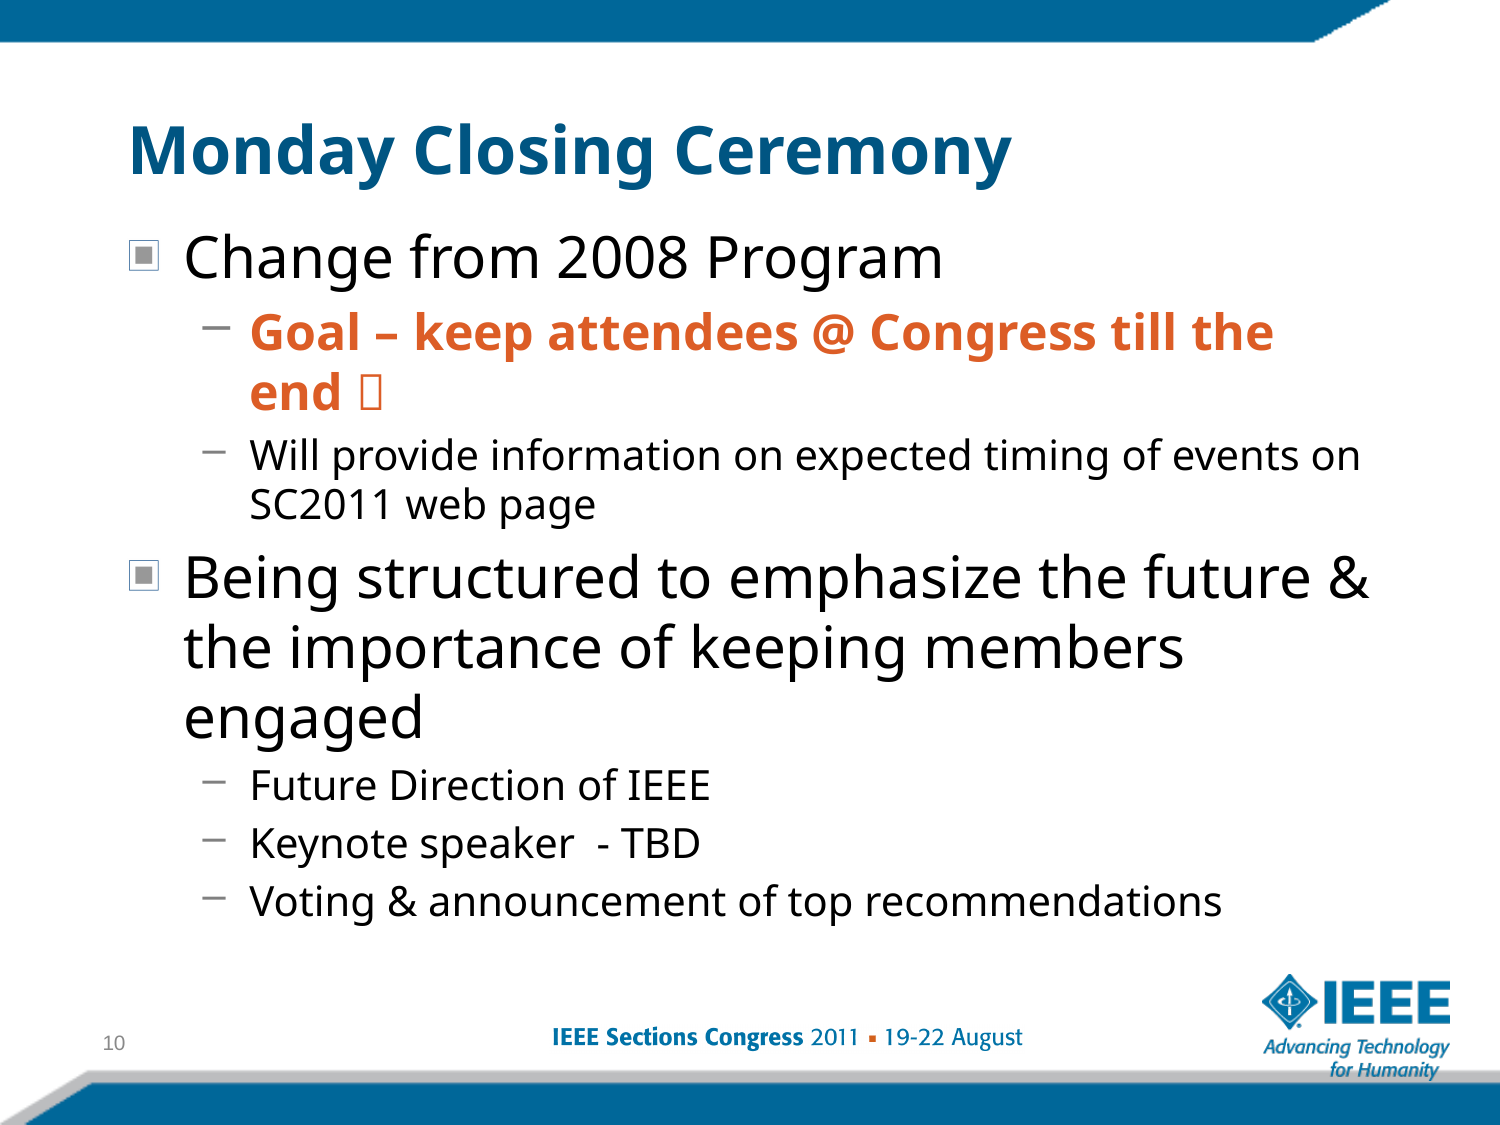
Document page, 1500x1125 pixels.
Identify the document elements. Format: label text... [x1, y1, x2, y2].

slide_number 10 [87, 1012, 200, 1073]
picture [0, 0, 1500, 1125]
list Change from 2008 Program Goal – keep attendees @ Congress till the end  Will provide information on expected timing of events on SC2011 web page Being structured to emphasize the future & the importance of keeping members engaged Future Direction of IEEE Keynote speaker - TBD Voting & announcement of top recommendations [112, 212, 1388, 1051]
title Monday Closing Ceremony [112, 99, 1388, 212]
